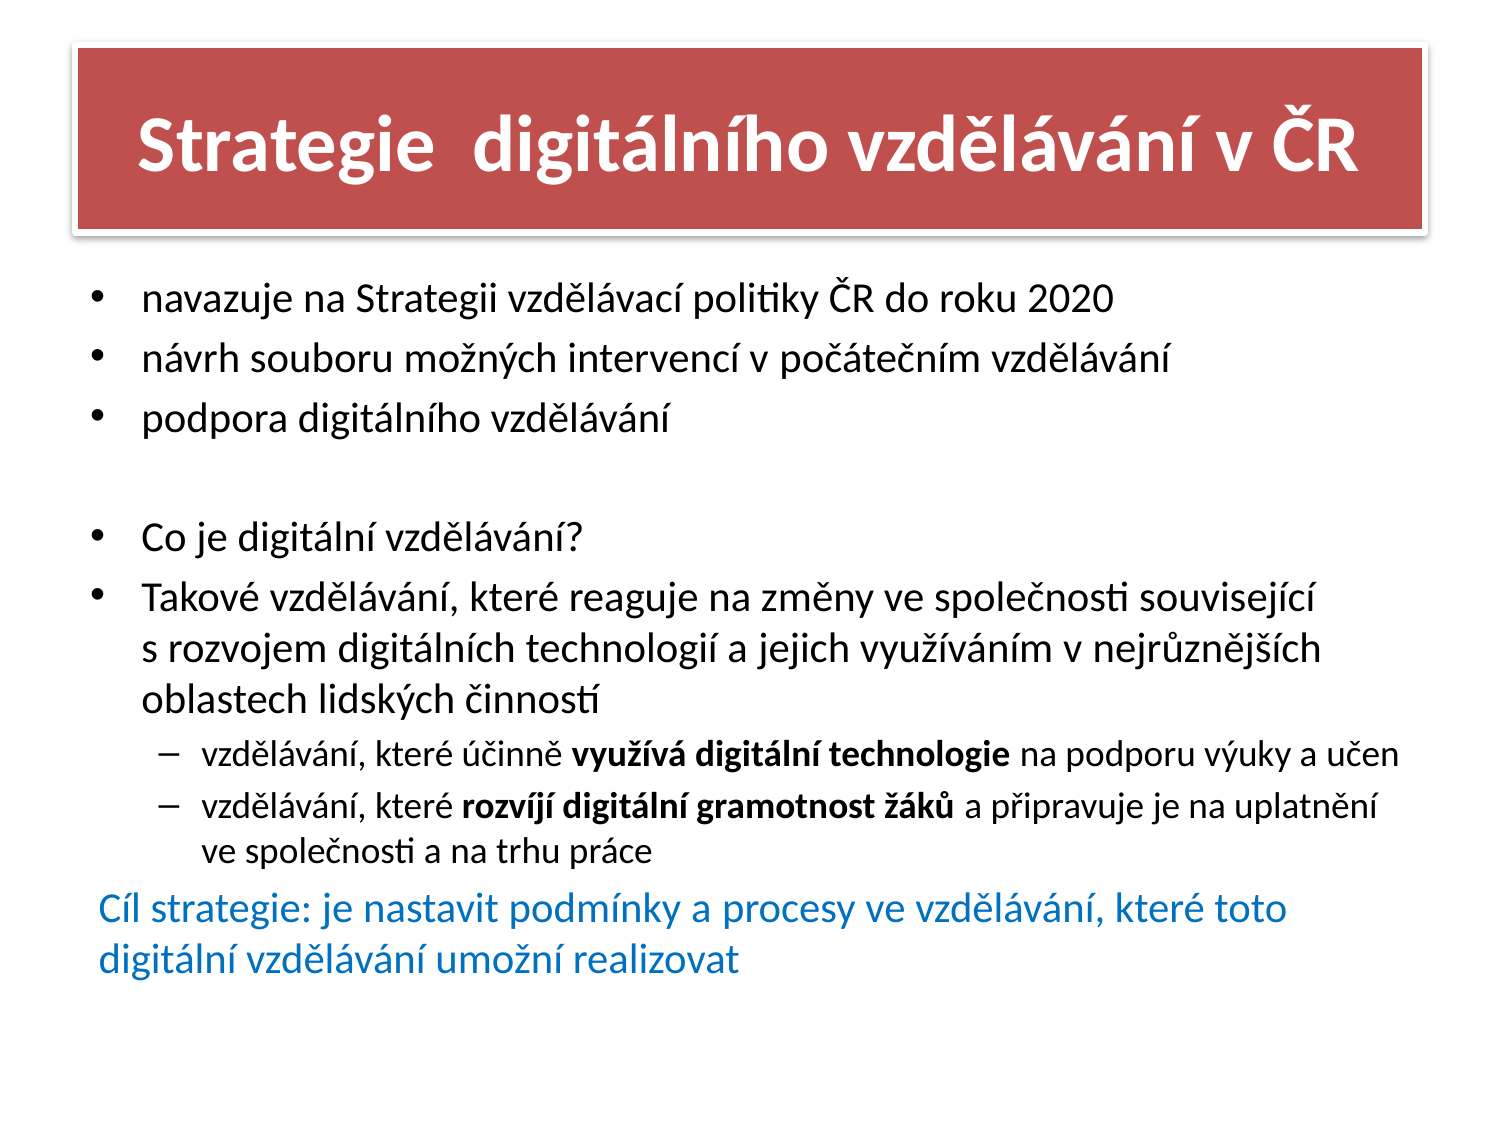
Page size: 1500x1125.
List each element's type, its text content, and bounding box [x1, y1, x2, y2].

title Strategie digitálního vzdělávání v ČR [72, 42, 1428, 236]
list navazuje na Strategii vzdělávací politiky ČR do roku 2020 návrh souboru možných intervencí v počátečním vzdělávání podpora digitálního vzdělávání Co je digitální vzdělávání? Takové vzdělávání, které reaguje na změny ve společnosti související s rozvojem digitálních technologií a jejich využíváním v nejrůznějších oblastech lidských činností vzdělávání, které účinně využívá digitální technologie na podporu výuky a učen vzdělávání, které rozvíjí digitální gramotnost žáků a připravuje je na uplatnění ve společnosti a na trhu práce Cíl strategie: je nastavit podmínky a procesy ve vzdělávání, které toto digitální vzdělávání umožní realizovat [75, 262, 1425, 1005]
